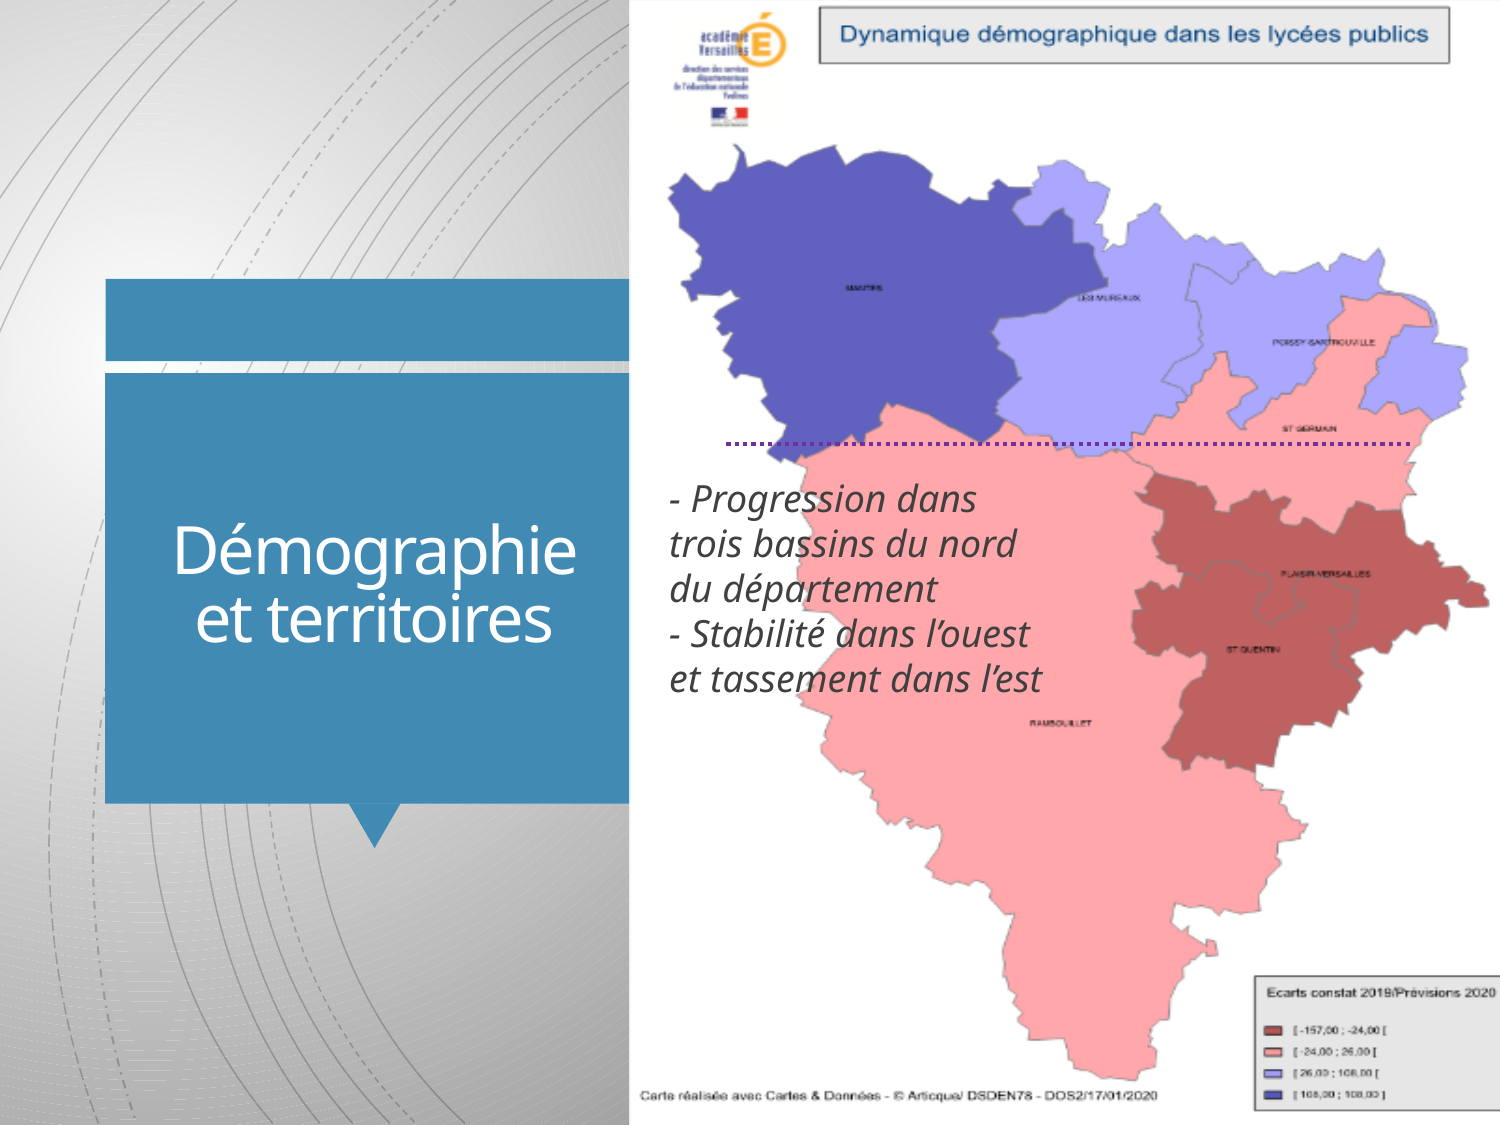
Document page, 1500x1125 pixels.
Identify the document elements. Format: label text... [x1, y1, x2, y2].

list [629, 0, 1500, 1125]
title Démographie et territoires [118, 385, 629, 790]
